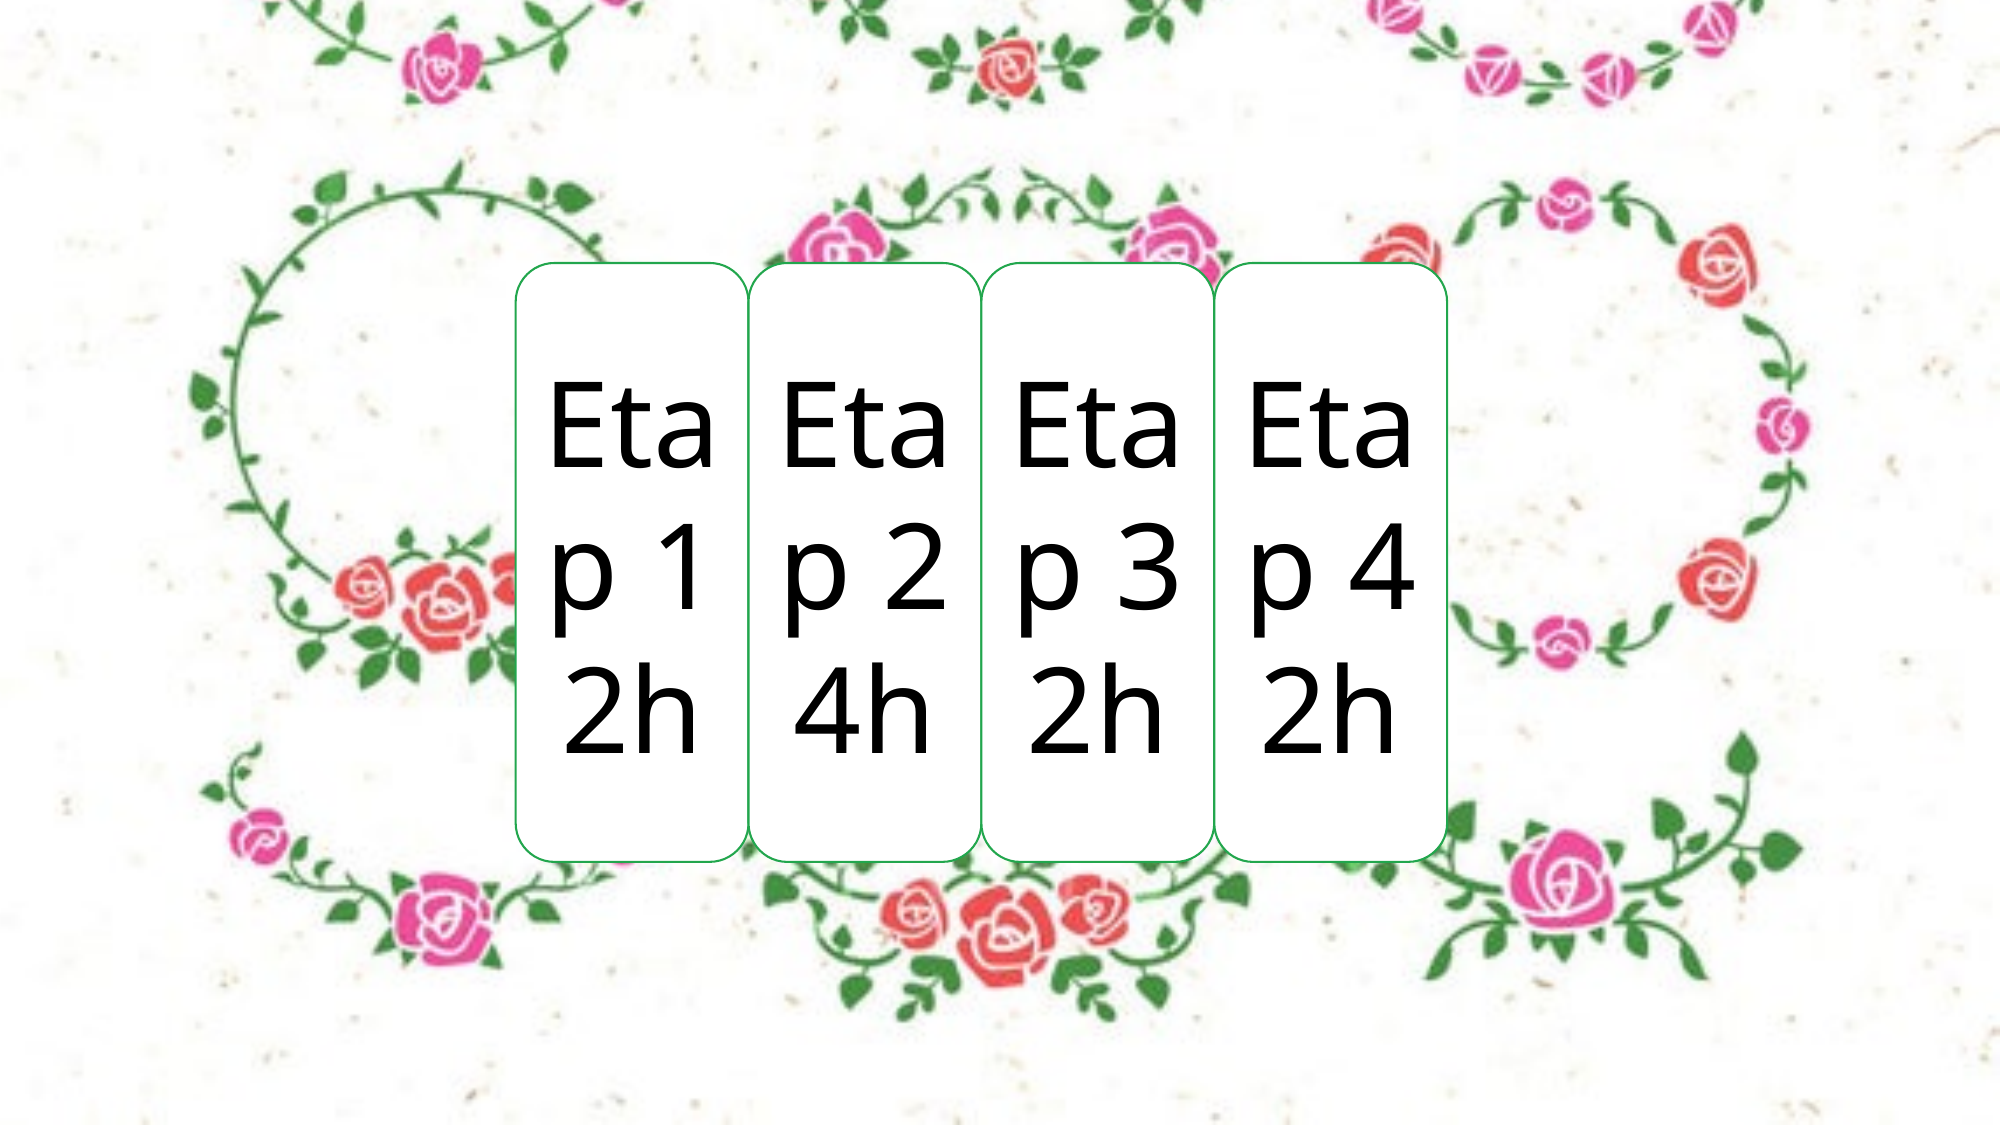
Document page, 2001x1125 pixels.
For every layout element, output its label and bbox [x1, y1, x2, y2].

text_box [515, 262, 1448, 863]
picture [0, 0, 2000, 1125]
